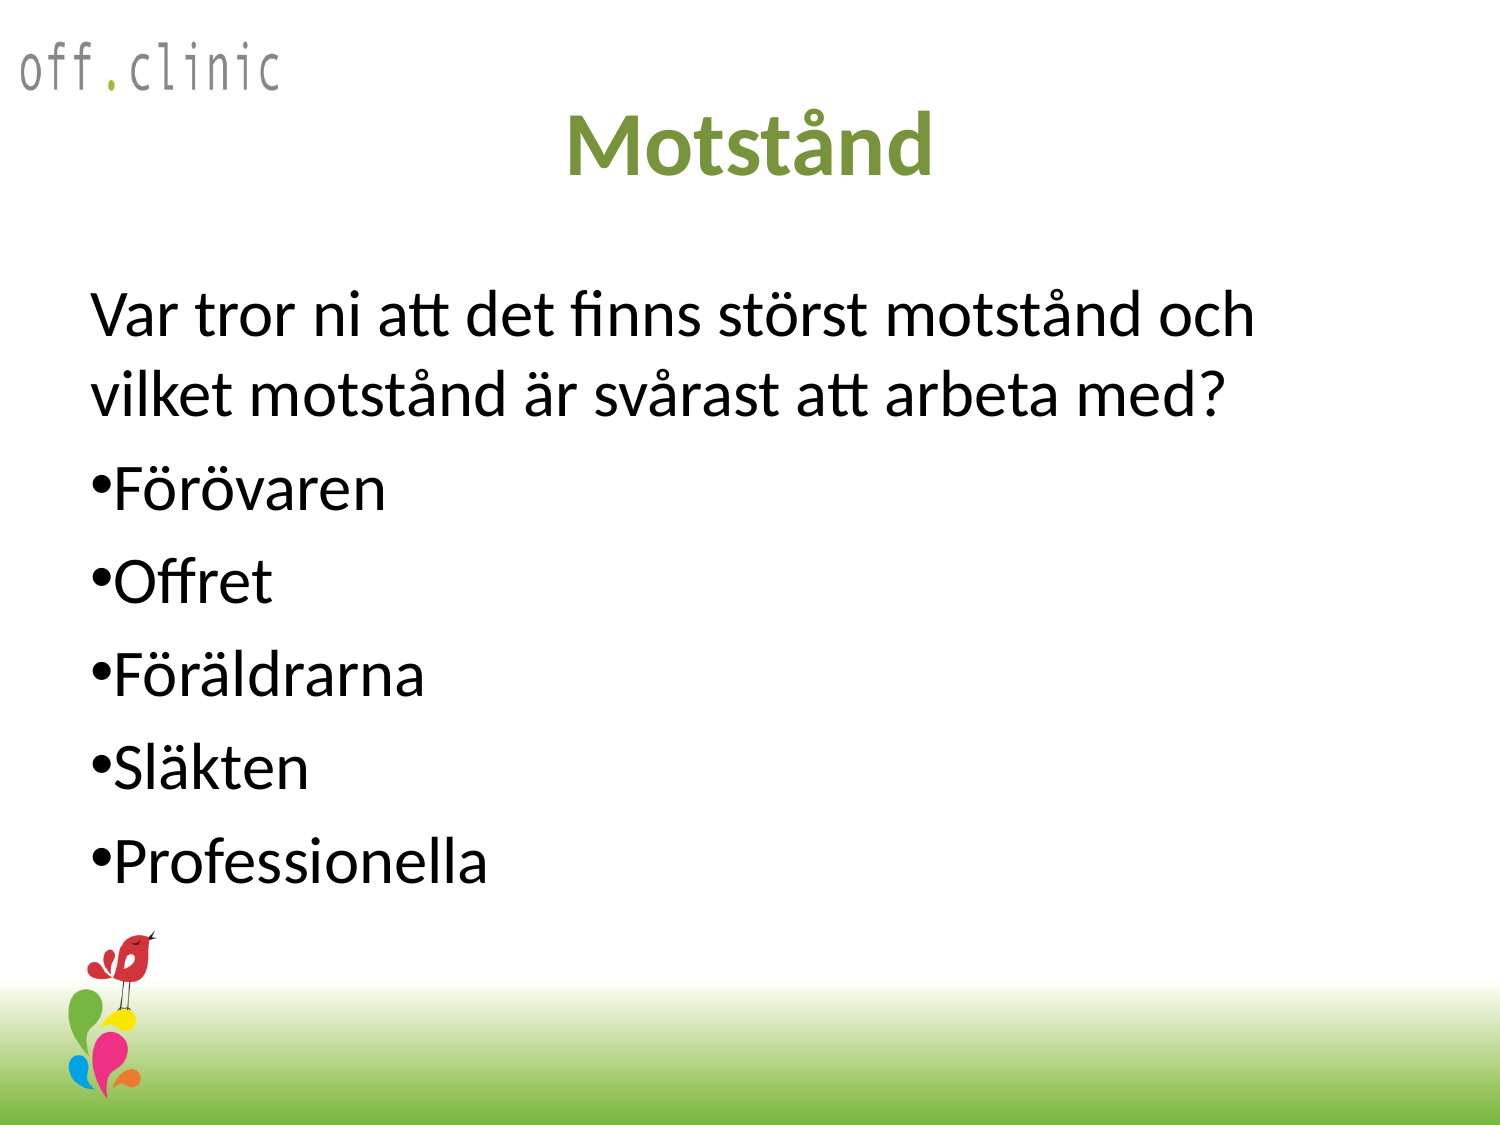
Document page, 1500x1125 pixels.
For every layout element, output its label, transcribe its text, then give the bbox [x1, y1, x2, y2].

title Motstånd [75, 45, 1425, 233]
list Var tror ni att det finns störst motstånd och vilket motstånd är svårast att arbeta med? Förövaren Offret Föräldrarna Släkten Professionella [75, 262, 1425, 929]
picture [0, 930, 1500, 1125]
picture [0, 0, 307, 140]
